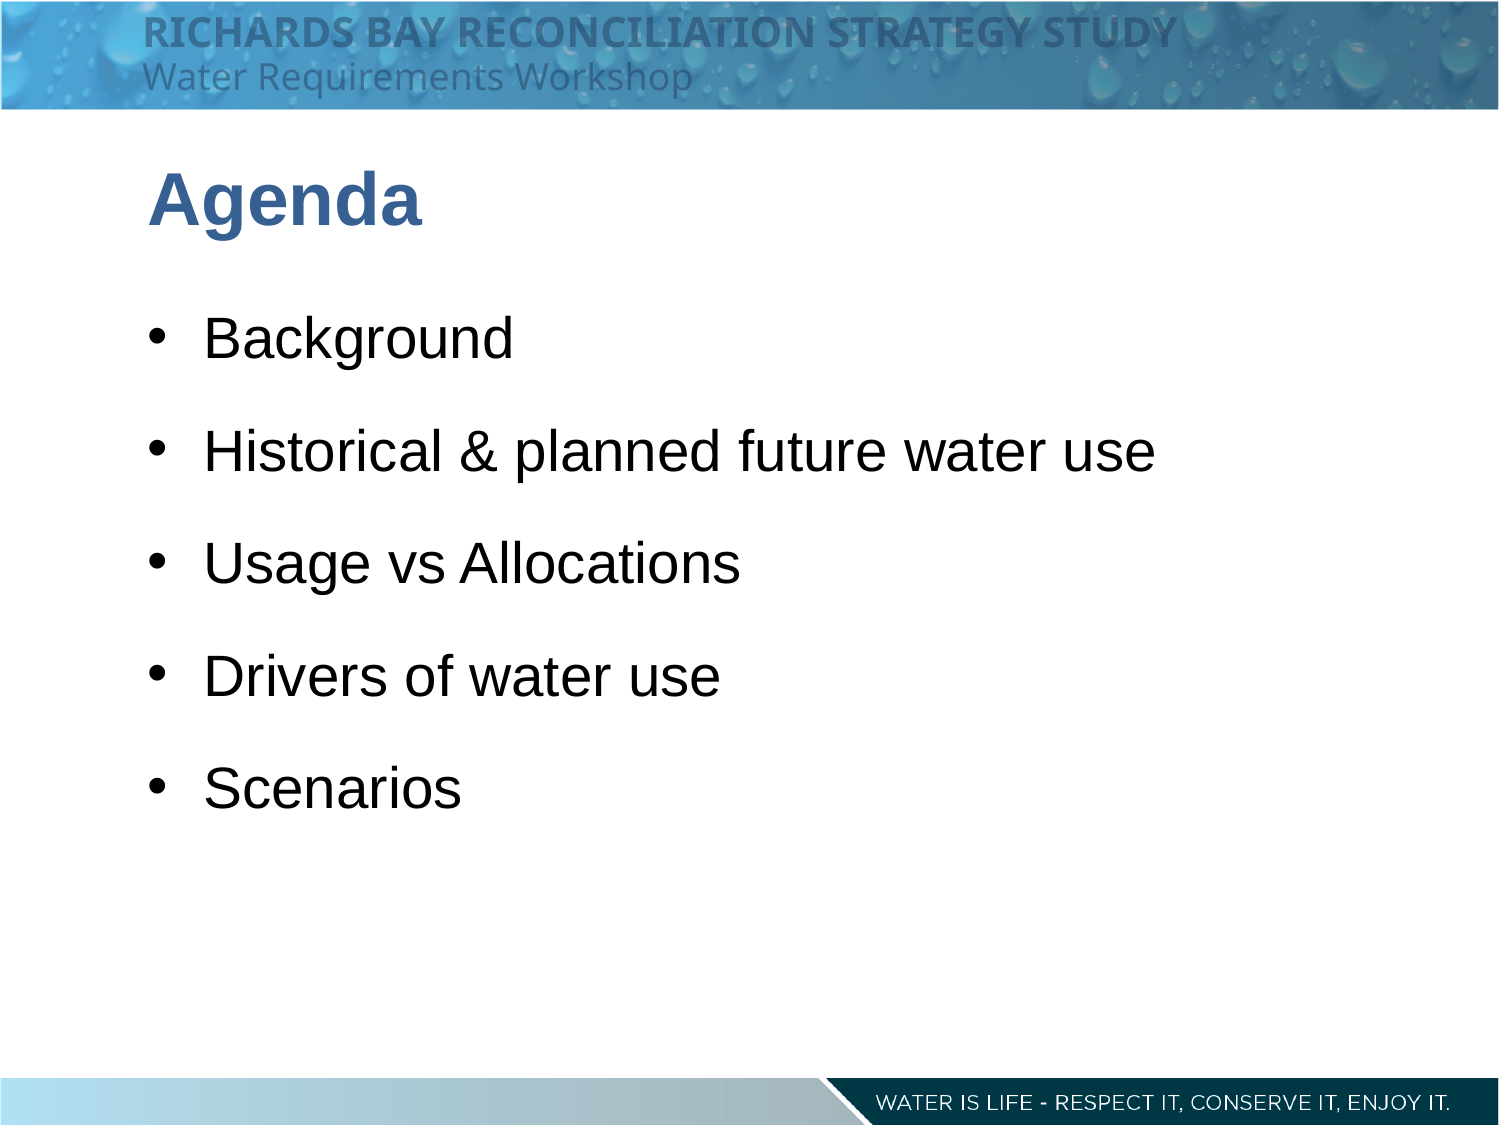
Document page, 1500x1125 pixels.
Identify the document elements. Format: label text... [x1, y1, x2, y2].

picture [0, 0, 1500, 1125]
text_box Background Historical & planned future water use Usage vs Allocations Drivers of water use Scenarios [132, 275, 1428, 828]
text_box Agenda [132, 143, 1198, 249]
picture [1057, 1096, 1064, 1109]
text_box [127, 0, 1351, 107]
